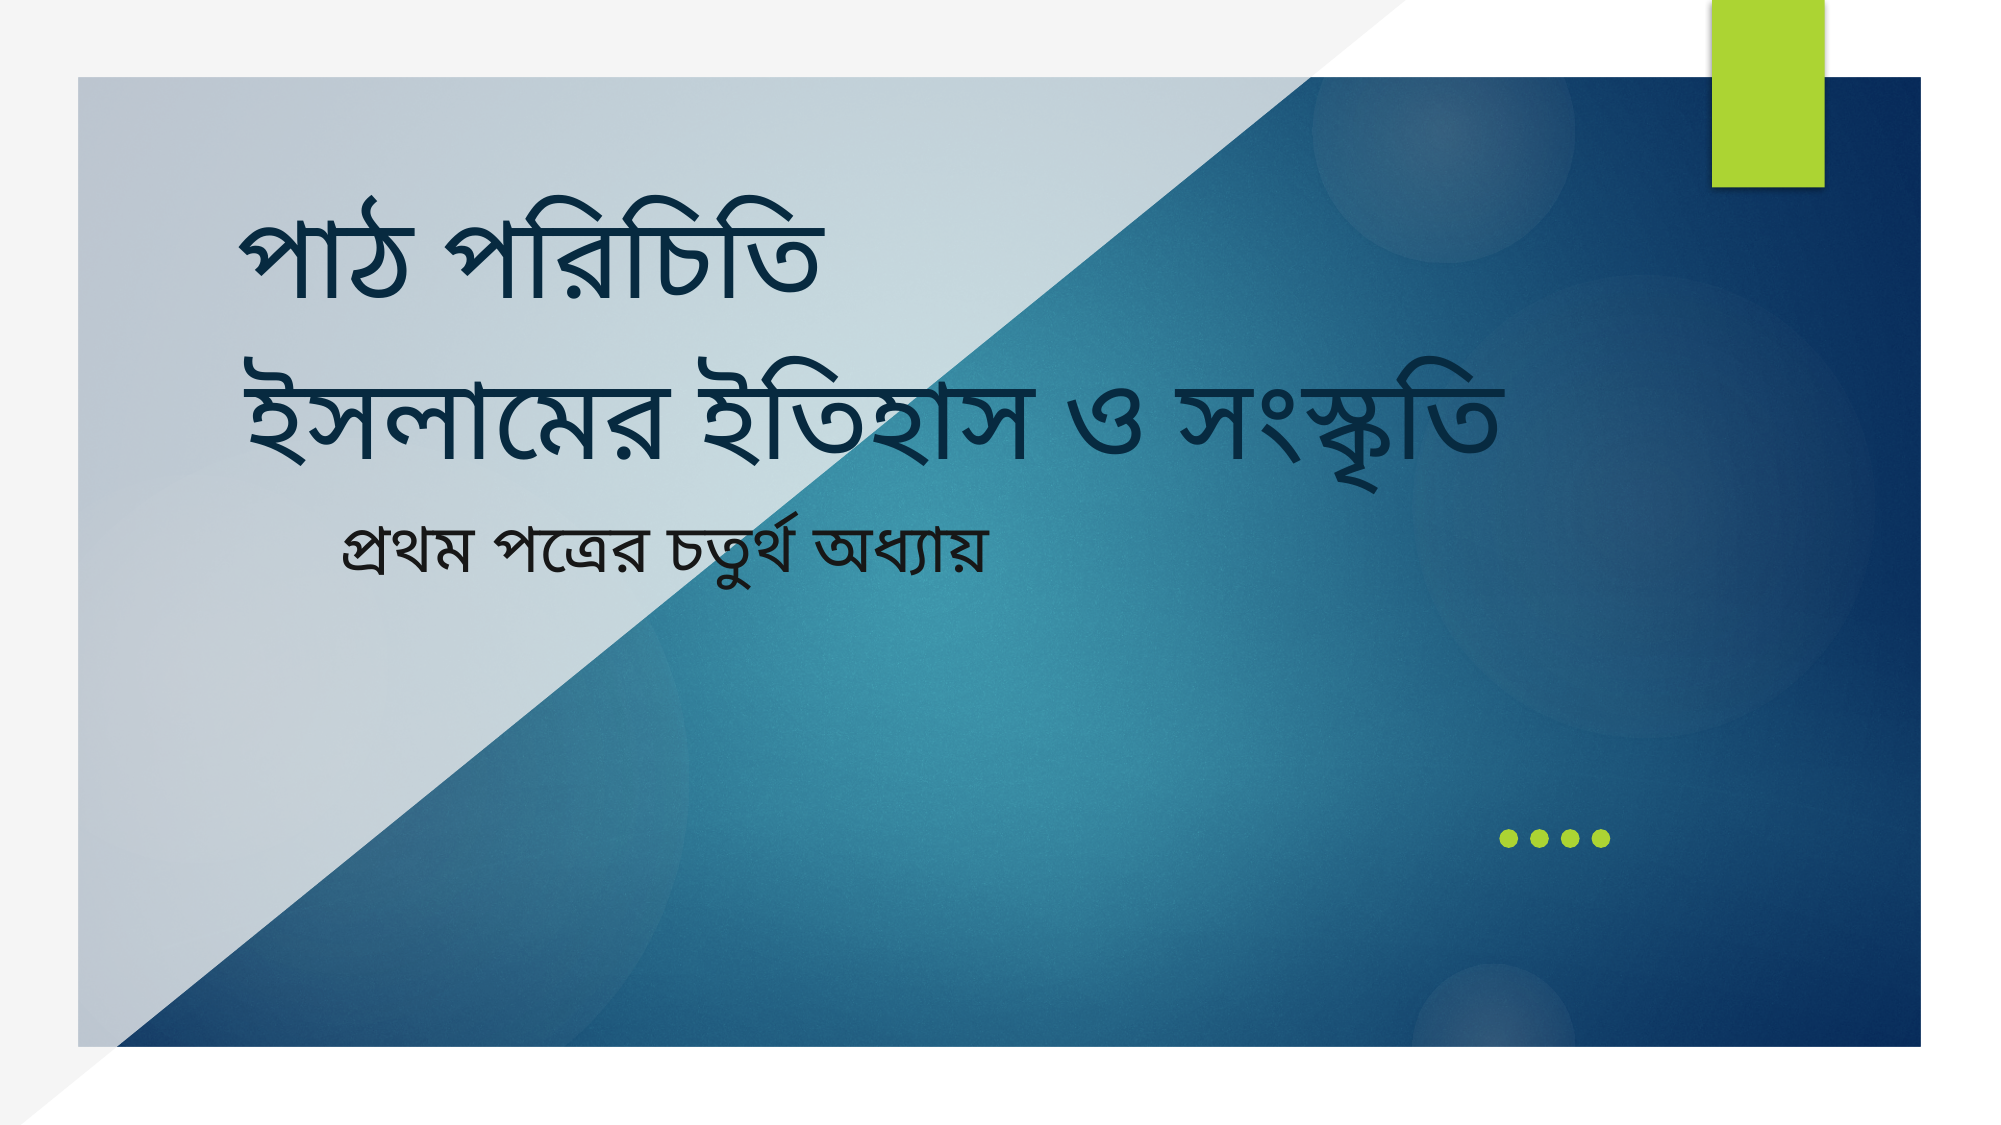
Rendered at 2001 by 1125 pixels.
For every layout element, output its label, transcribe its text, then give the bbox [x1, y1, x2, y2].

title ইসলামের ইতিহাস ও সংস্কৃতি [230, 321, 1594, 490]
subtitle পাঠ পরিচিতি [221, 179, 1761, 321]
text_box প্রথম পত্রের চতুর্থ অধ্যায় [325, 498, 1039, 594]
